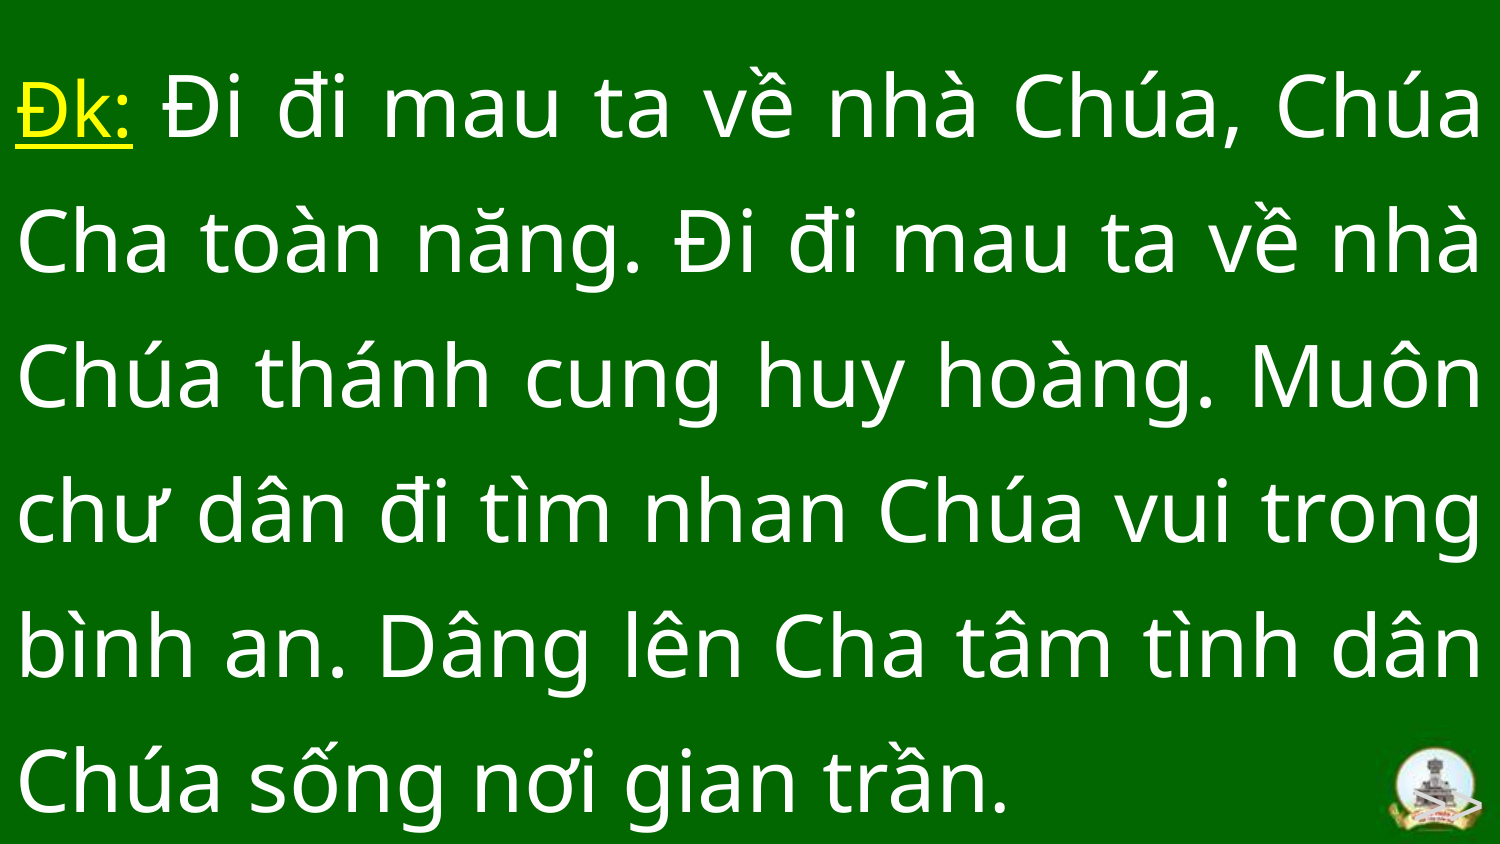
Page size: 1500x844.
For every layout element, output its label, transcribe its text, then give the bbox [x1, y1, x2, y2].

text_box >> [832, 728, 1500, 844]
subtitle Đk: Đi đi mau ta về nhà Chúa, Chúa Cha toàn năng. Đi đi mau ta về nhà Chúa thánh cung huy hoàng. Muôn chư dân đi tìm nhan Chúa vui trong bình an. Dâng lên Cha tâm tình dân Chúa sống nơi gian trần. [0, 3, 1500, 844]
